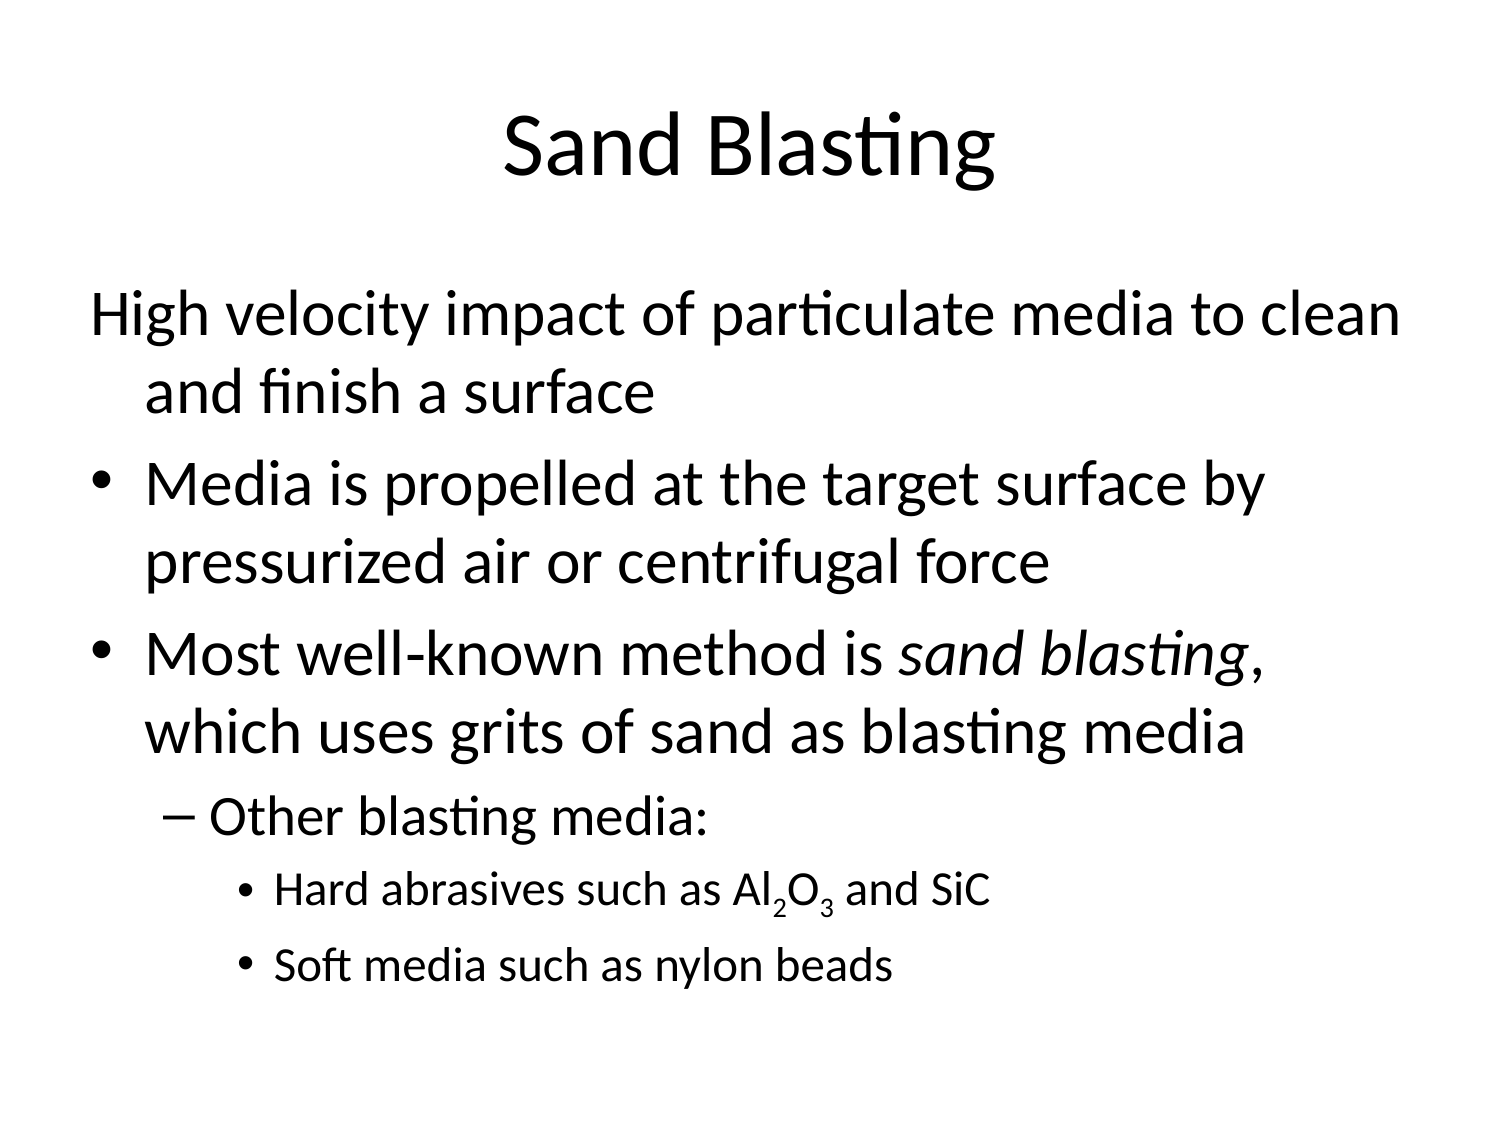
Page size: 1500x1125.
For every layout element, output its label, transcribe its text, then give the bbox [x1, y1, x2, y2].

title Sand Blasting [74, 44, 1426, 233]
list High velocity impact of particulate media to clean and finish a surface Media is propelled at the target surface by pressurized air or centrifugal force Most well‑known method is sand blasting, which uses grits of sand as blasting media Other blasting media: Hard abrasives such as Al2O3 and SiC Soft media such as nylon beads [74, 262, 1426, 1006]
